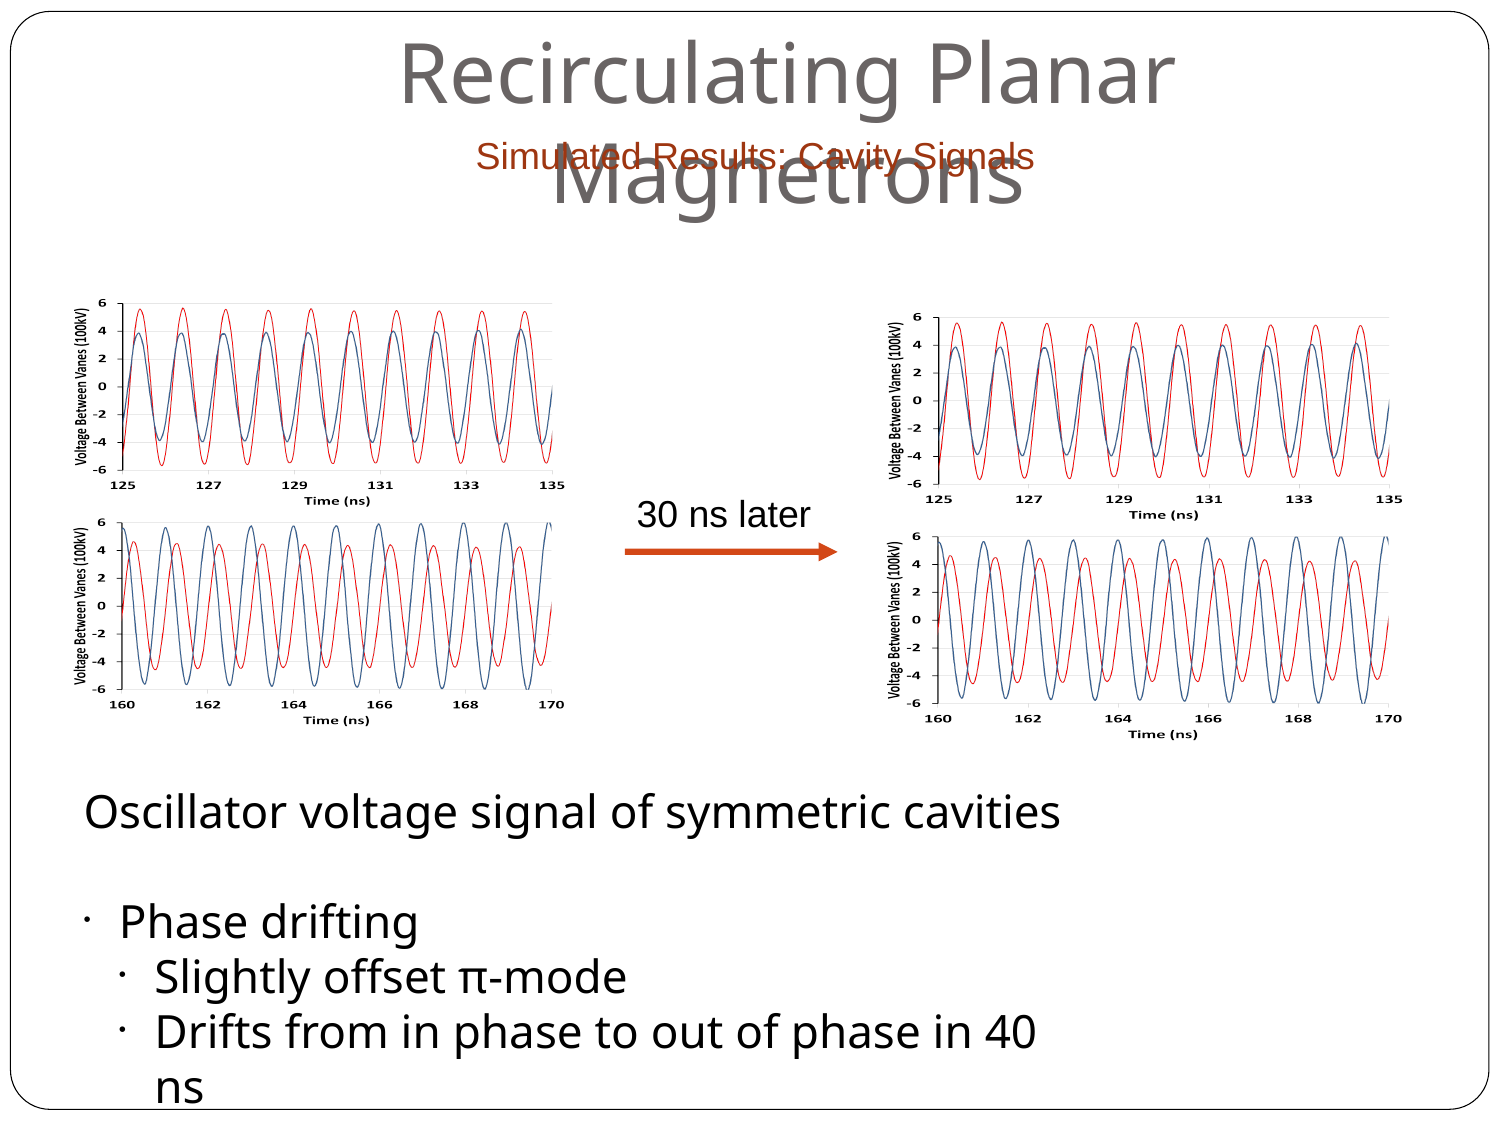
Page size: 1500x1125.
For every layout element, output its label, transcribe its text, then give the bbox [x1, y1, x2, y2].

text_box Simulated Results: Cavity Signals [117, 124, 1393, 225]
picture [874, 307, 1409, 746]
text_box Recirculating Planar Magnetrons [150, 12, 1425, 228]
picture [62, 294, 571, 733]
text_box Oscillator voltage signal of symmetric cavities Phase drifting Slightly offset π-mode Drifts from in phase to out of phase in 40 ns [68, 774, 1094, 1125]
text_box 30 ns later [621, 483, 827, 543]
